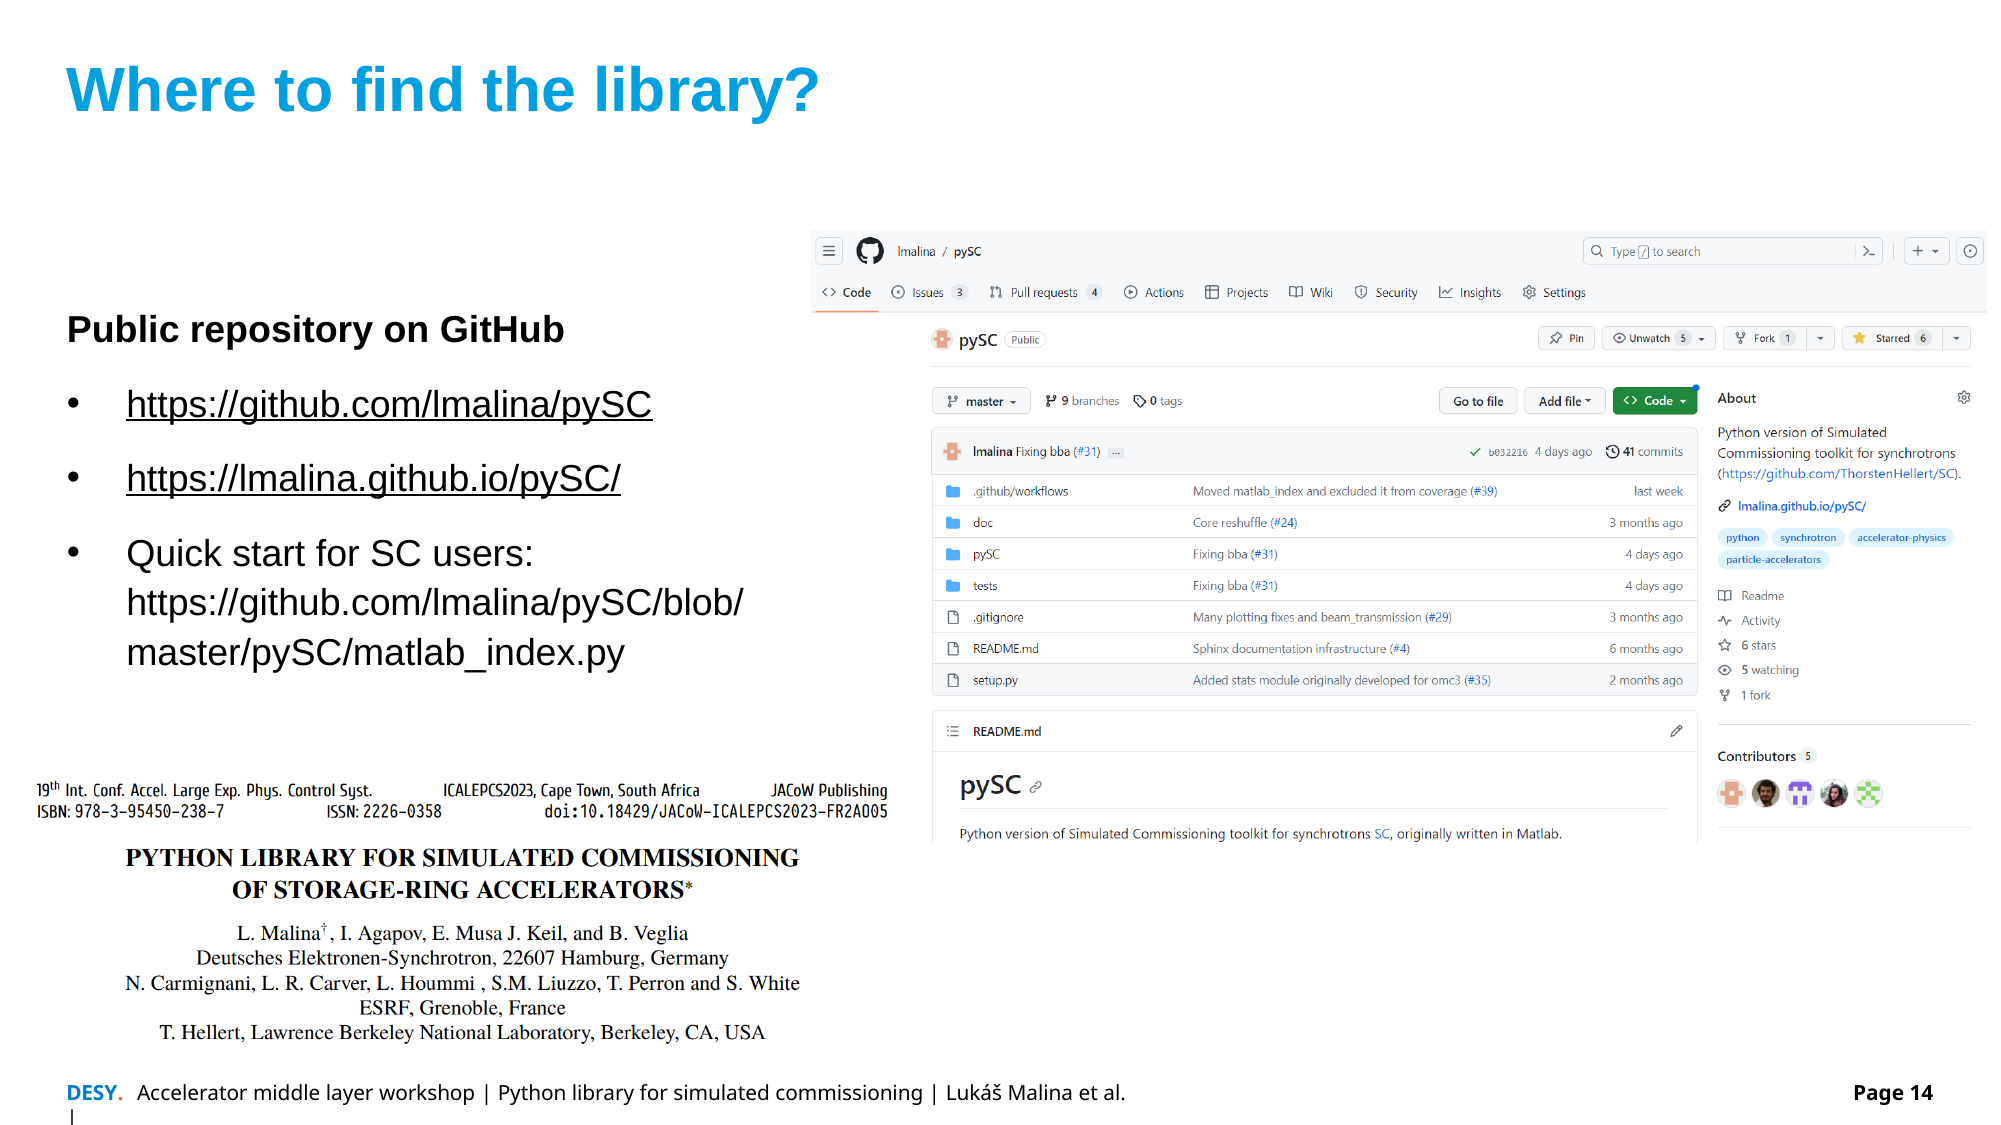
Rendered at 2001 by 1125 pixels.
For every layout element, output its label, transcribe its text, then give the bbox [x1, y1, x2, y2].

footer Accelerator middle layer workshop | Python library for simulated commissioning | Lukáš Malina et al. [137, 1079, 1650, 1111]
title Where to find the library? [66, 57, 1933, 132]
list Public repository on GitHub https://github.com/lmalina/pySC https://lmalina.github.io/pySC/ Quick start for SC users: https://github.com/lmalina/pySC/blob/master/pySC/matlab_index.py Presented at ICALEPCS 2023 [66, 230, 764, 774]
picture [29, 774, 894, 1052]
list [810, 230, 1987, 845]
